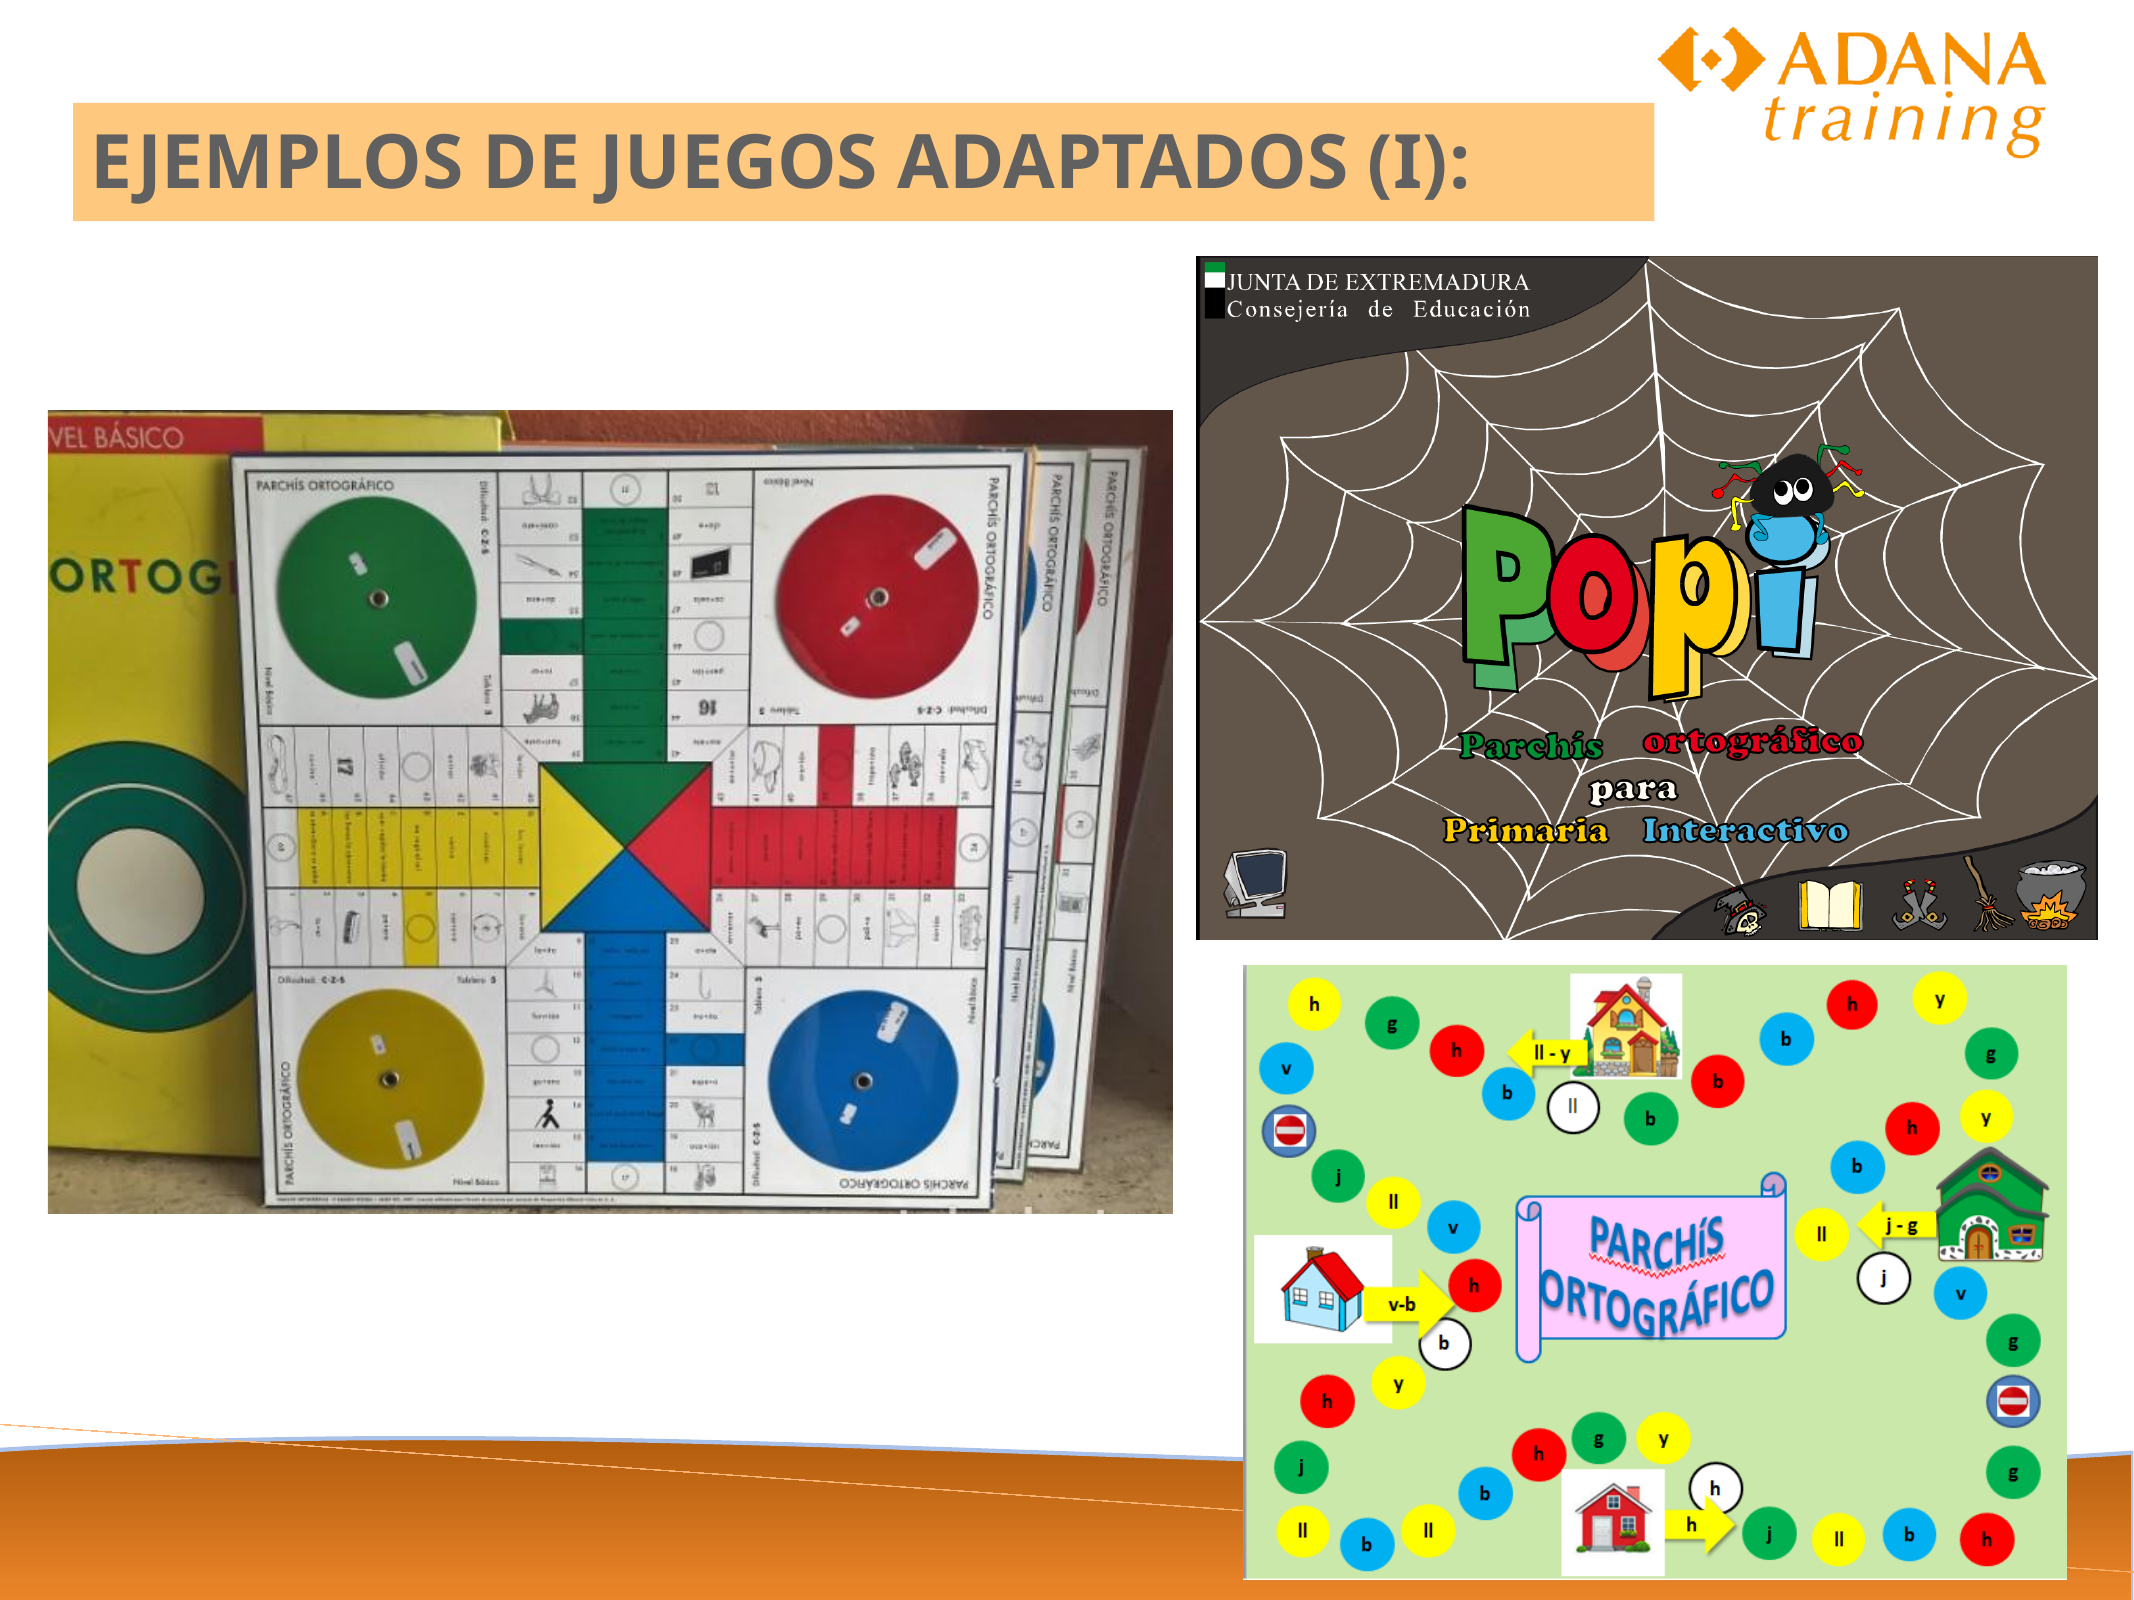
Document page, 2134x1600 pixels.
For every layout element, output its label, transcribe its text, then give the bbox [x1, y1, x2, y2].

picture [47, 409, 1174, 1214]
picture [1243, 965, 2068, 1580]
picture [1637, 0, 2066, 167]
text_box EJEMPLOS DE JUEGOS ADAPTADOS (I): [73, 102, 1655, 222]
picture [1196, 256, 2098, 940]
